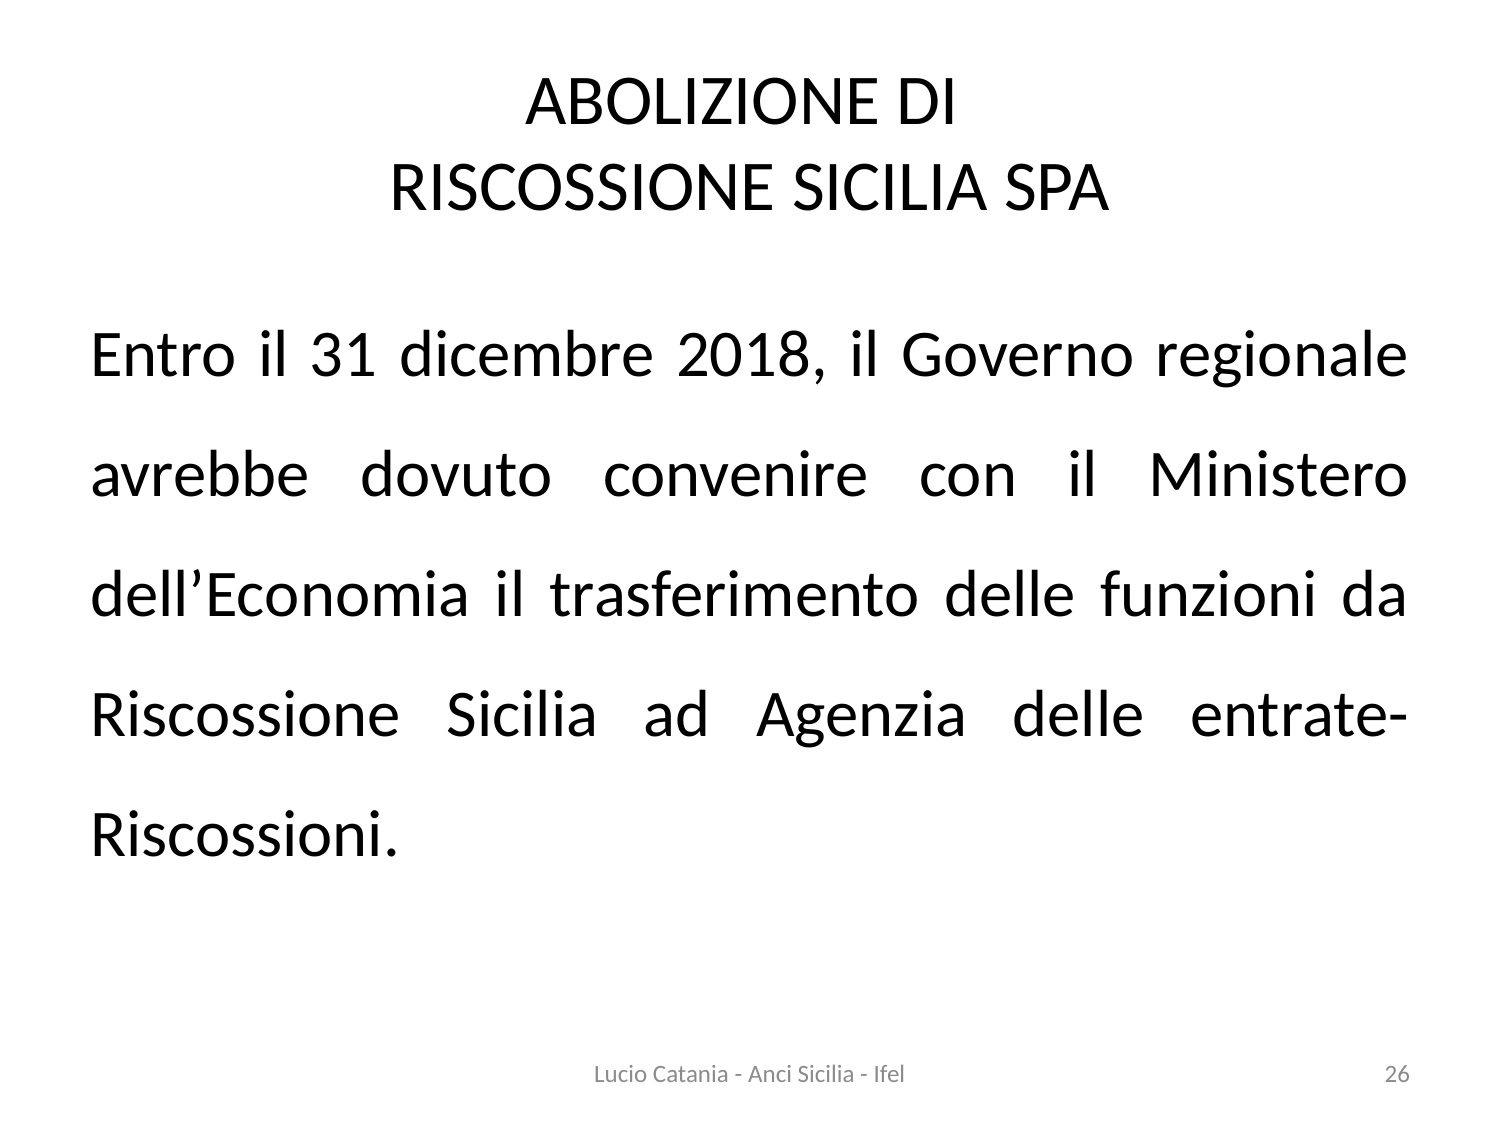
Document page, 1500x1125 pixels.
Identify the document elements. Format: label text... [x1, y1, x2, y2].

slide_number 26 [1074, 1042, 1425, 1103]
footer Lucio Catania - Anci Sicilia - Ifel [512, 1042, 988, 1103]
list Entro il 31 dicembre 2018, il Governo regionale avrebbe dovuto convenire con il Ministero dell’Economia il trasferimento delle funzioni da Riscossione Sicilia ad Agenzia delle entrate-Riscossioni. [75, 262, 1425, 1005]
title ABOLIZIONE DI RISCOSSIONE SICILIA SPA [75, 45, 1425, 233]
